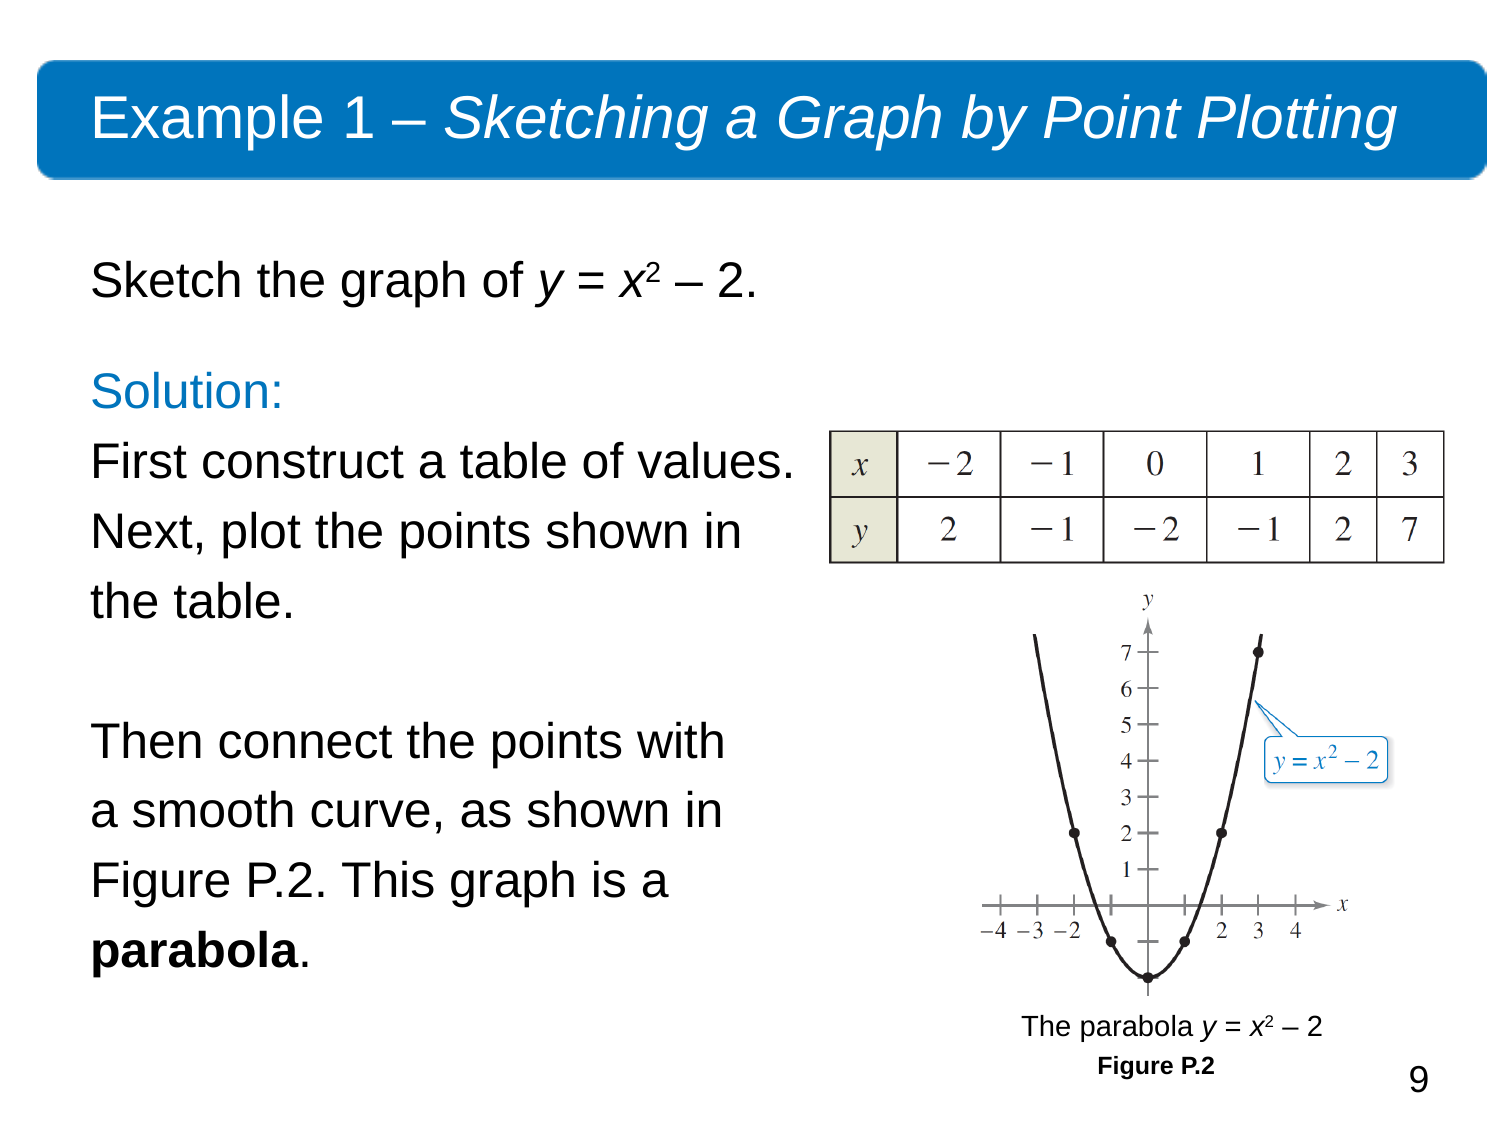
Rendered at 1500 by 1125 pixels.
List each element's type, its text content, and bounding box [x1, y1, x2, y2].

picture [962, 587, 1397, 1004]
text_box The parabola y = x2 – 2 [1006, 1013, 1338, 1050]
picture [37, 60, 1487, 180]
text_box Figure P.2 [1082, 1050, 1231, 1088]
picture [819, 423, 1451, 570]
list Sketch the graph of y = x2 – 2. Solution: First construct a table of values. Next, plot the points shown in the table. Then connect the points with a smooth curve, as shown in Figure P.2. This graph is a parabola. [74, 239, 1426, 1076]
title Example 1 – Sketching a Graph by Point Plotting [74, 56, 1439, 173]
